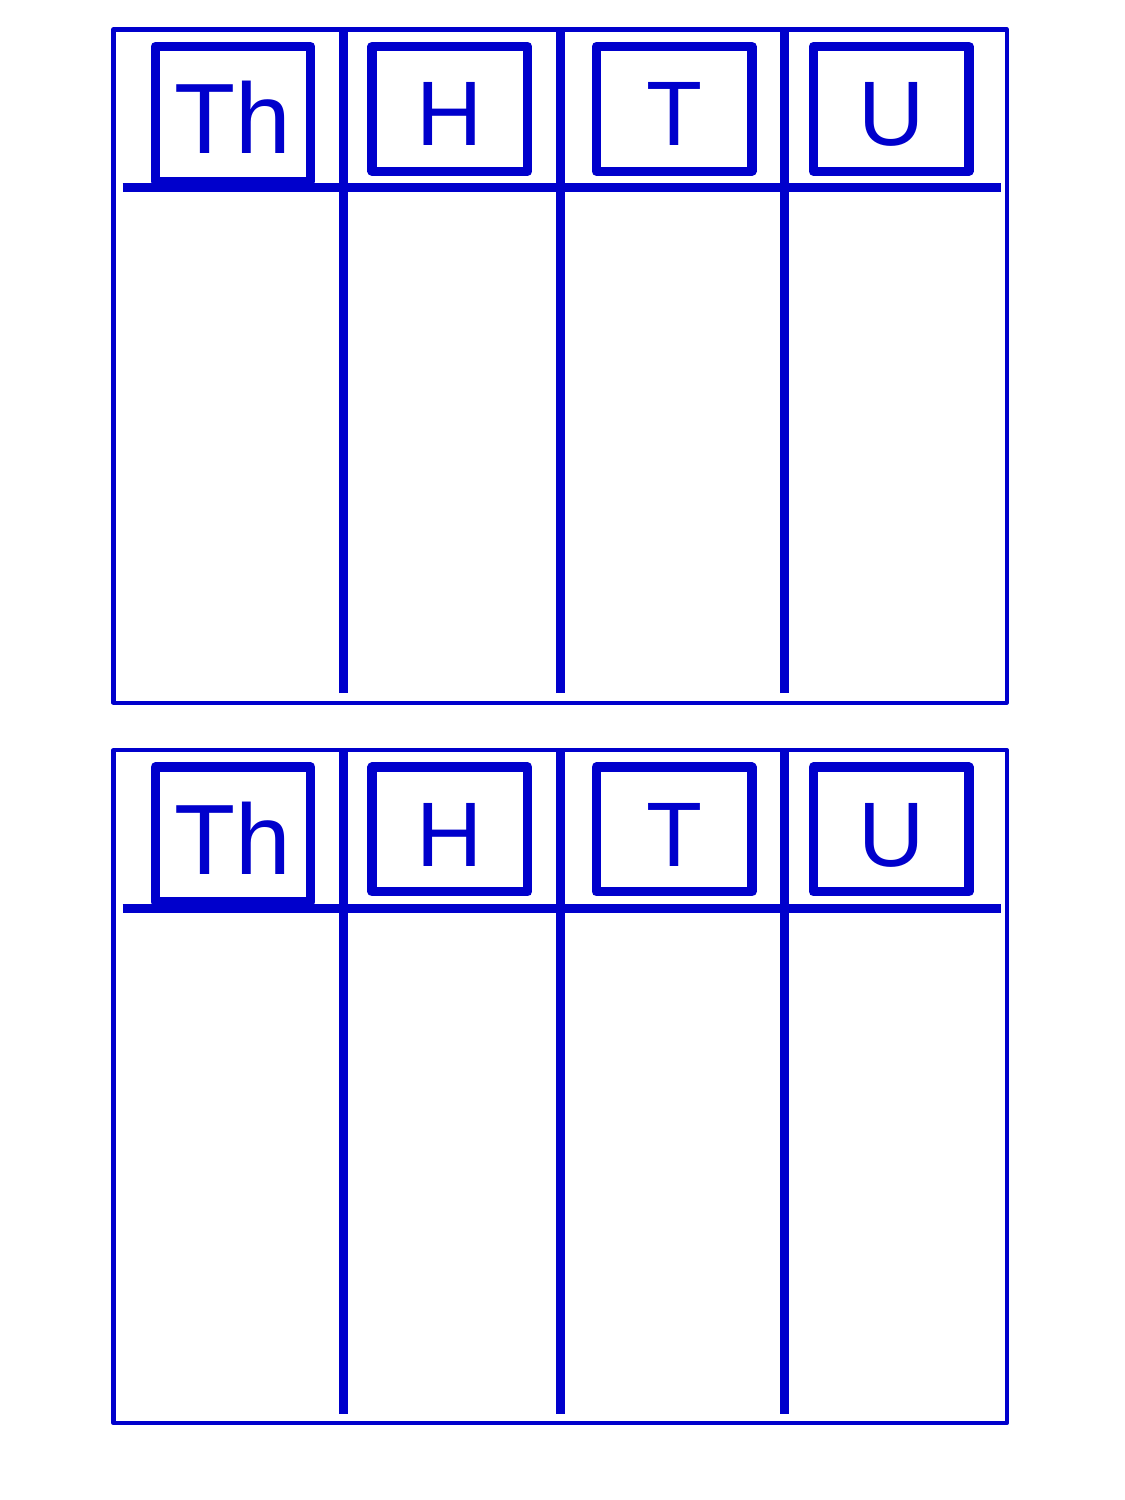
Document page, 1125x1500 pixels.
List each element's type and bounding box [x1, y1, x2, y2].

text_box [113, 749, 1008, 1424]
text_box [113, 29, 1008, 703]
